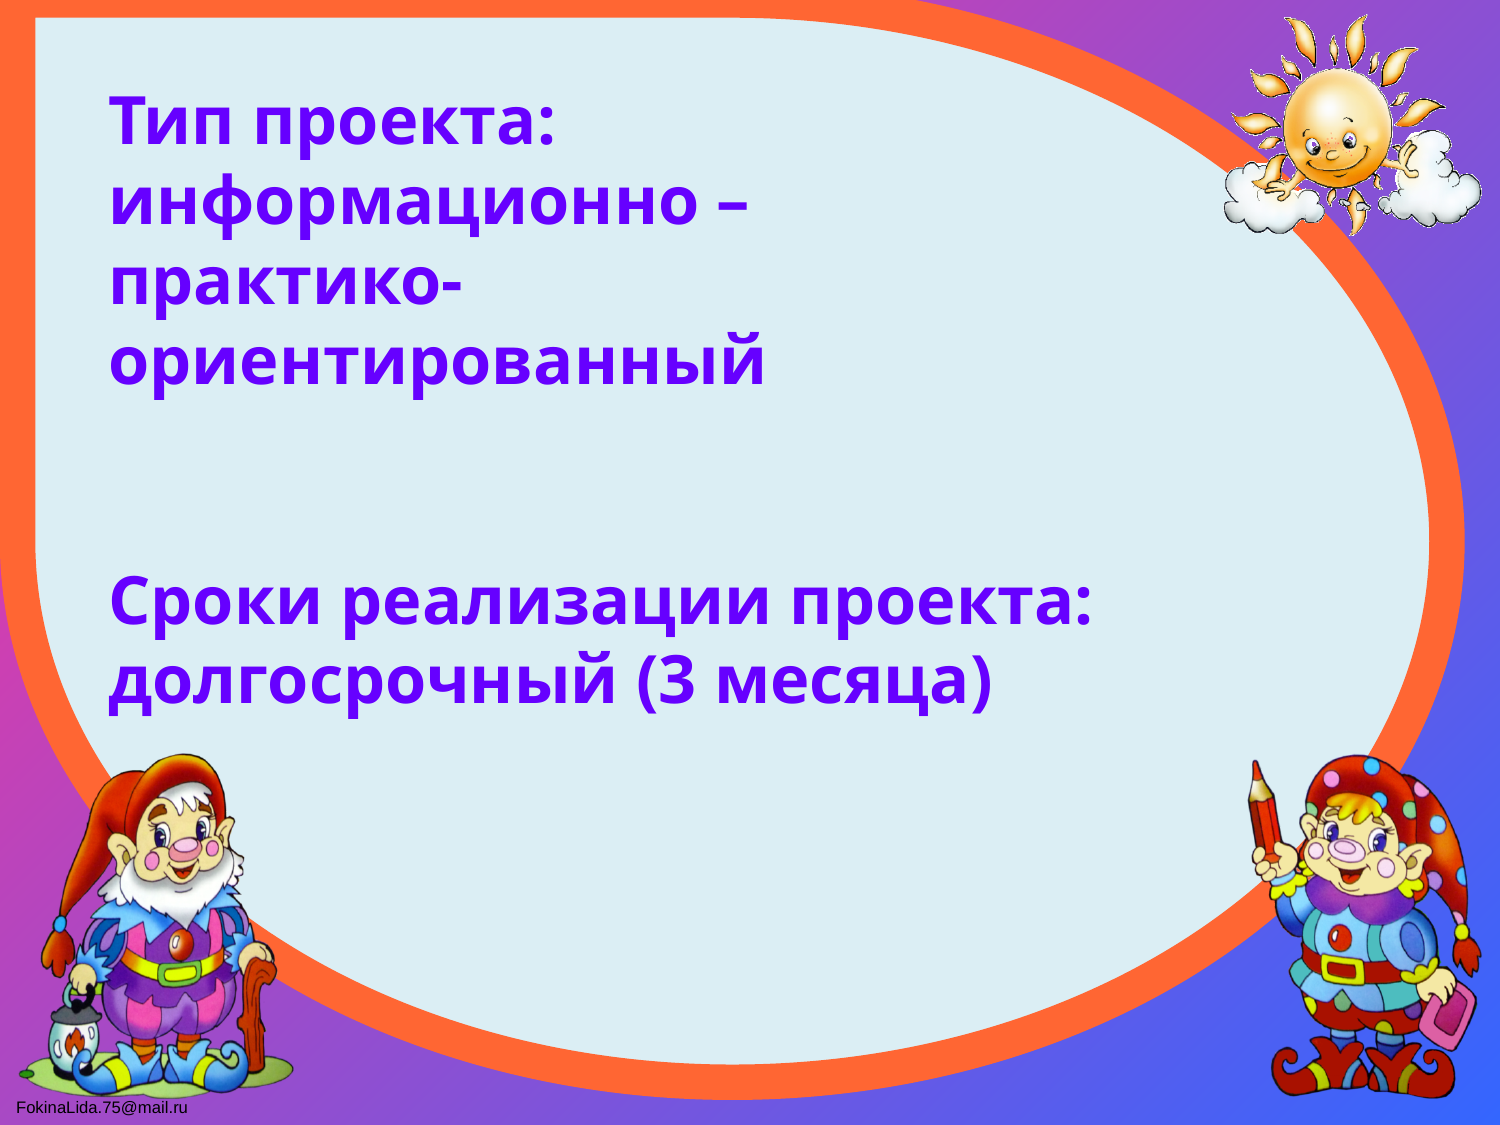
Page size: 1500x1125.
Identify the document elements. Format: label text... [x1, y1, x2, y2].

picture [1246, 751, 1483, 1101]
picture [1214, 0, 1500, 244]
picture [17, 751, 294, 1101]
text_box Тип проекта: информационно – практико-ориентированный Сроки реализации проекта: долгосрочный (3 месяца) [93, 70, 1114, 725]
